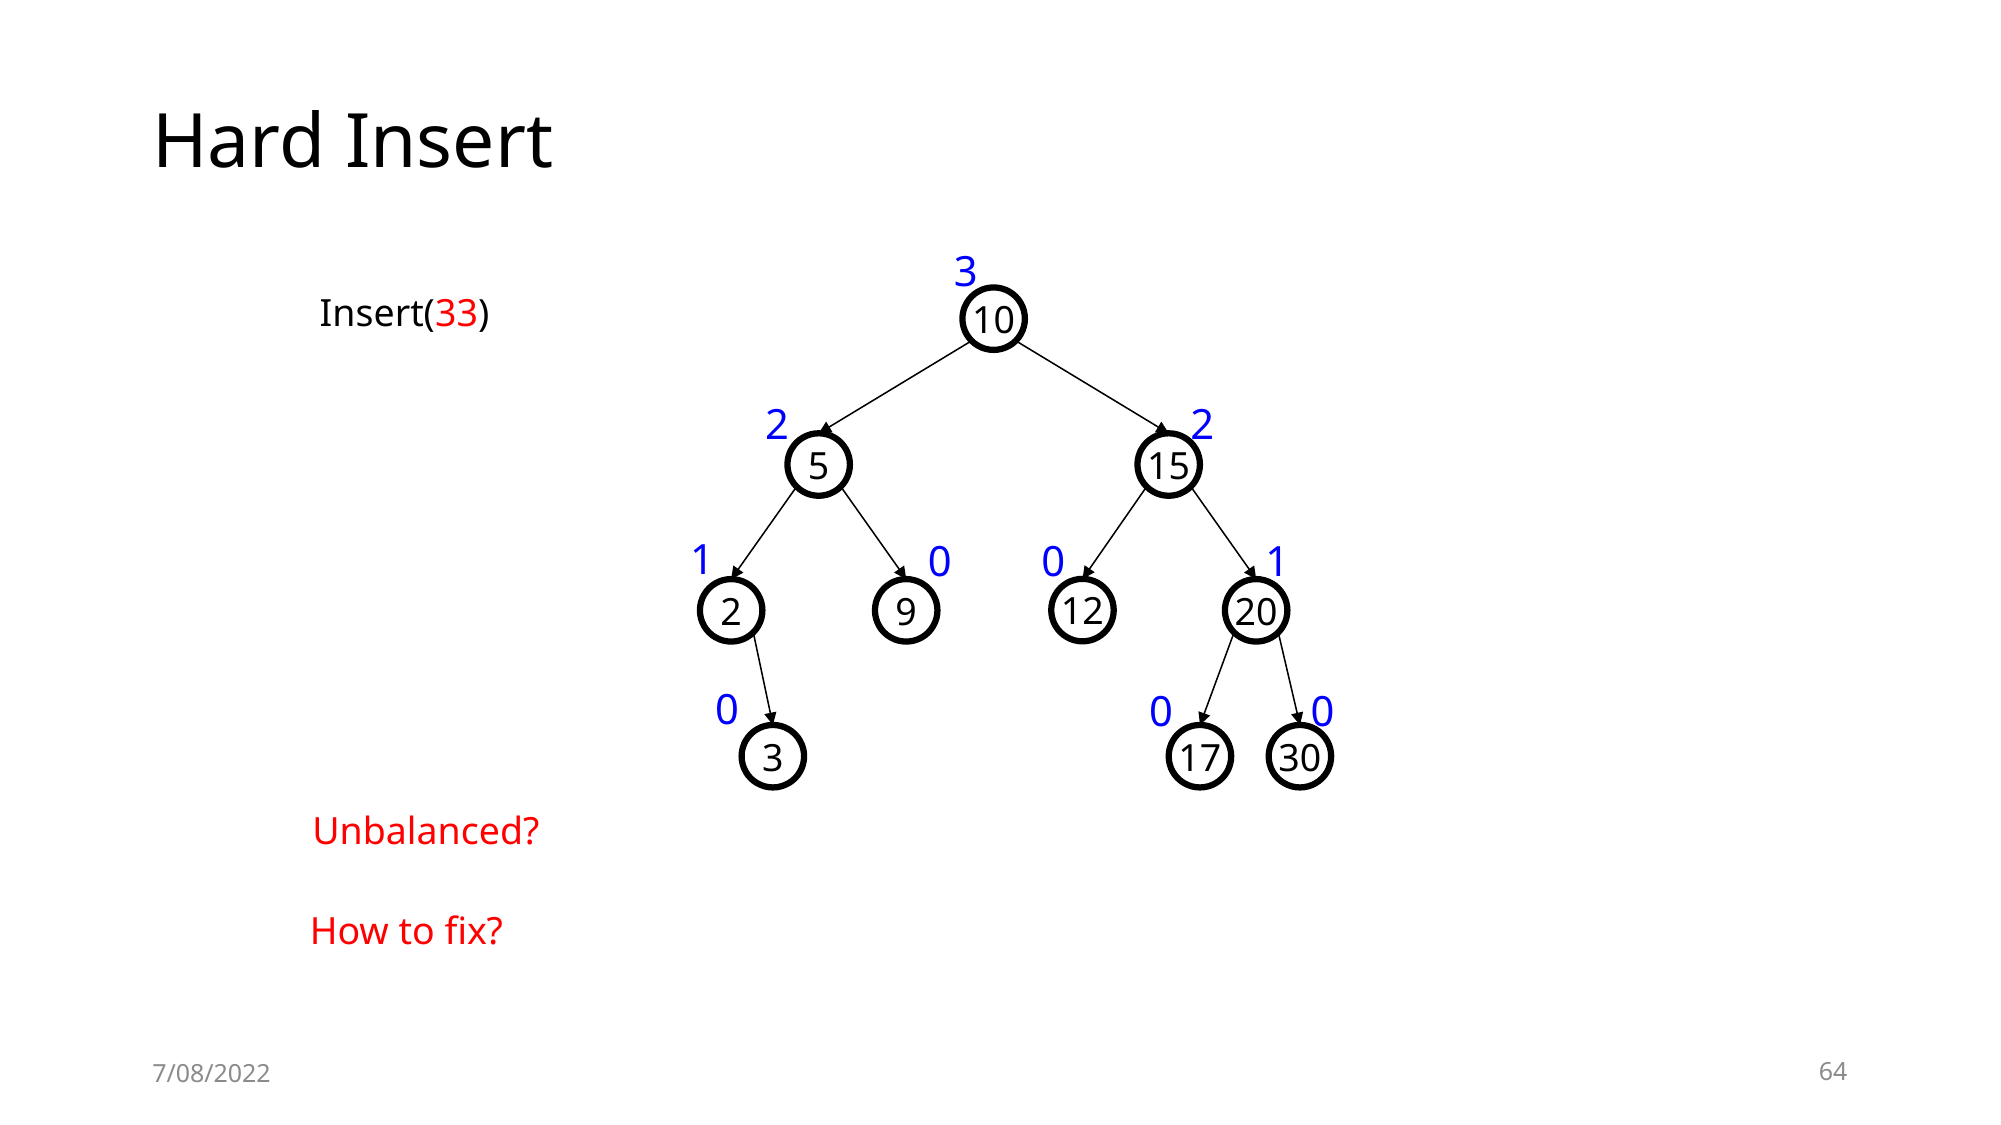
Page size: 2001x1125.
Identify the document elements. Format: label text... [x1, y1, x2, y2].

text_box 17 [1168, 744, 1232, 788]
text_box 30 [1268, 744, 1332, 788]
text_box 3 [741, 744, 805, 788]
slide_number 64 [1412, 1042, 1863, 1103]
text_box How to fix? [295, 899, 519, 960]
text_box Insert(33) [304, 281, 504, 342]
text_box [674, 237, 1350, 744]
title Hard Insert [137, 50, 1638, 238]
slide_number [137, 1042, 588, 1103]
text_box Unbalanced? [297, 799, 555, 860]
